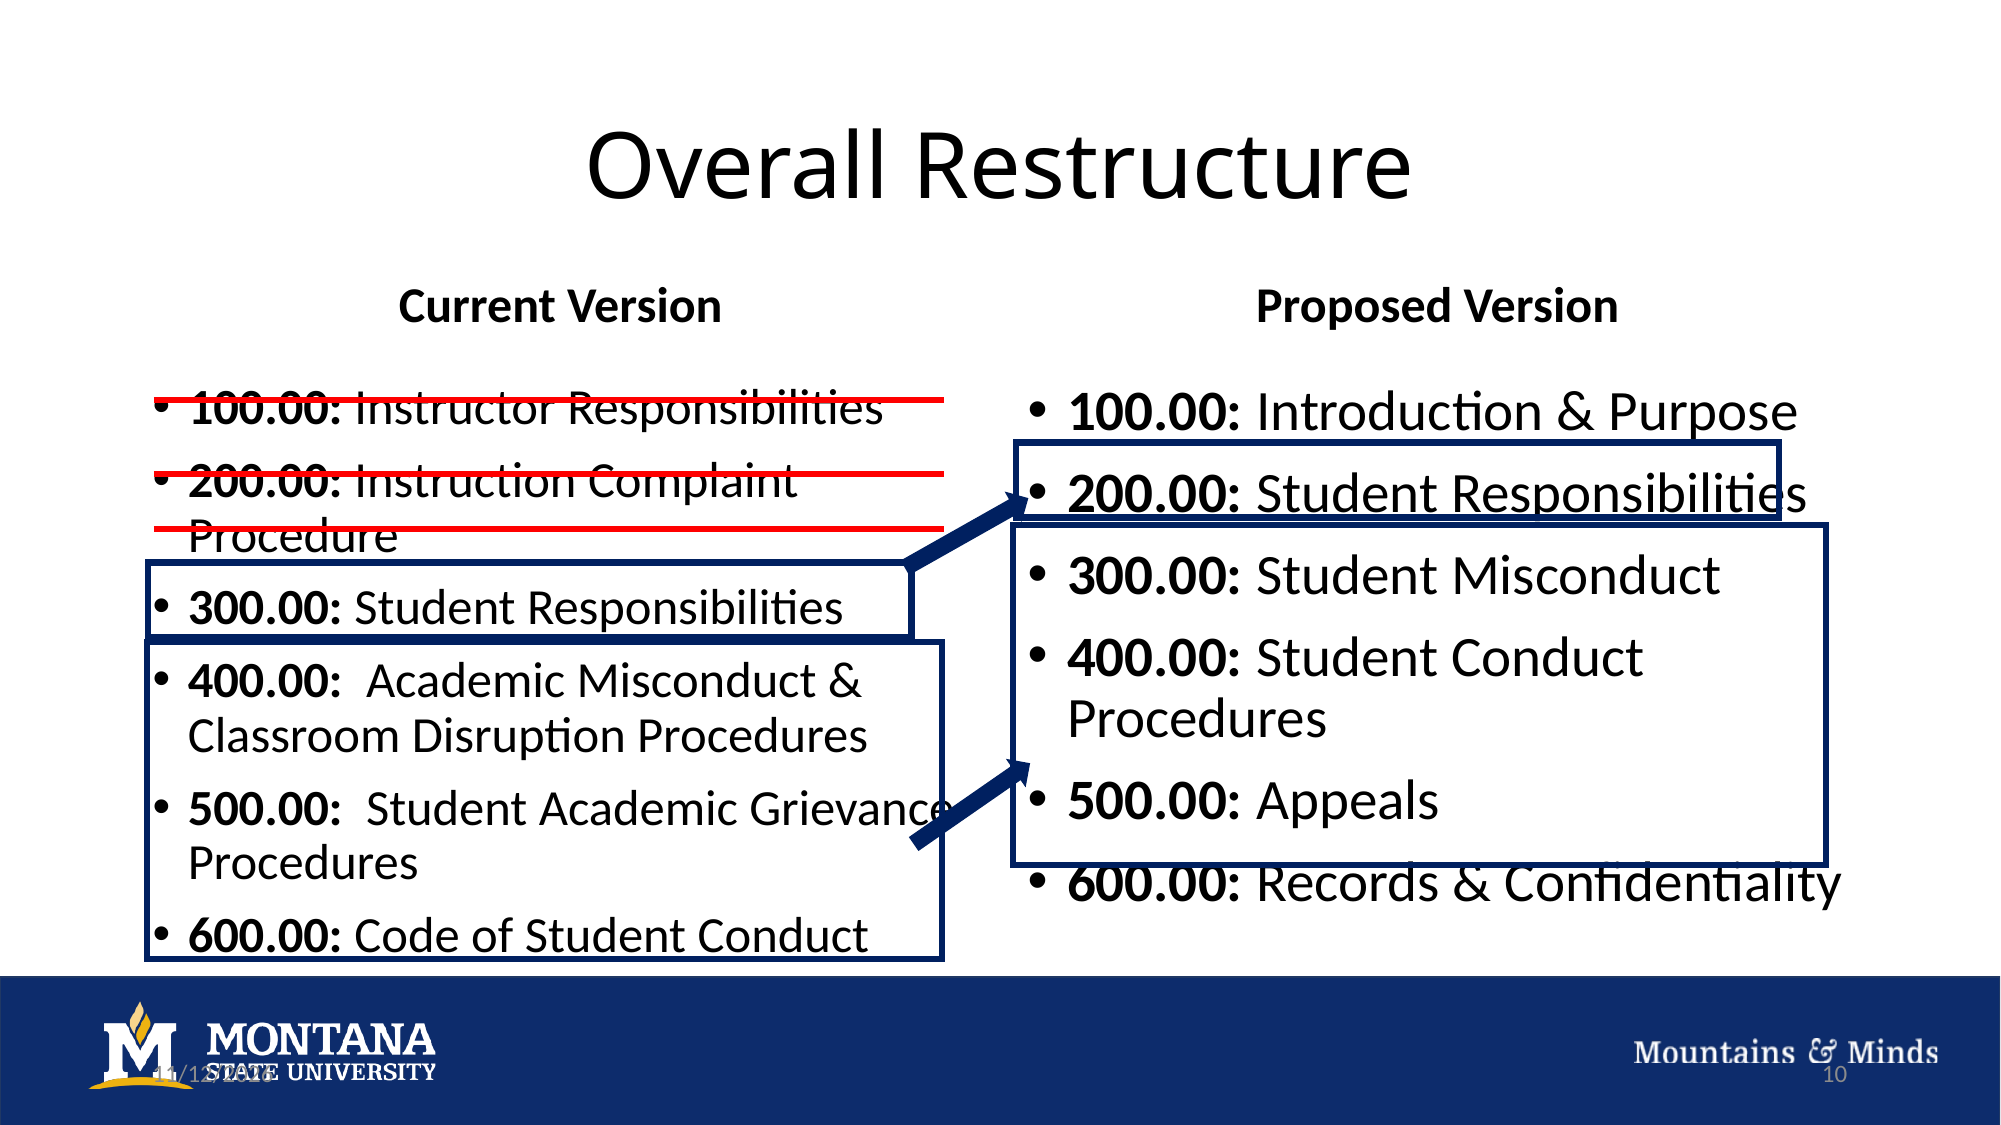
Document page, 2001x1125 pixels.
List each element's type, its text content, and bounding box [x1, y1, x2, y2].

title Overall Restructure [137, 59, 1863, 278]
list 100.00: Instructor Responsibilities 200.00: Instruction Complaint Procedure 300.00: Student Responsibilities 400.00: Academic Misconduct & Classroom Disruption Procedures 500.00: Student Academic Grievance Procedures 600.00: Code of Student Conduct [137, 373, 984, 978]
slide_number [137, 1042, 588, 1103]
text_box [147, 561, 912, 638]
slide_number 10 [1412, 1042, 1863, 1103]
text_box [900, 491, 1015, 574]
text_box [146, 641, 943, 960]
list Proposed Version [1012, 238, 1863, 373]
text_box [1015, 442, 1780, 519]
list 100.00: Introduction & Purpose 200.00: Student Responsibilities 300.00: Student Misconduct 400.00: Student Conduct Procedures 500.00: Appeals 600.00: Records & Confidentiality [1012, 373, 1863, 978]
text_box [908, 758, 1012, 852]
list Current Version [137, 238, 984, 373]
text_box [1012, 524, 1827, 866]
